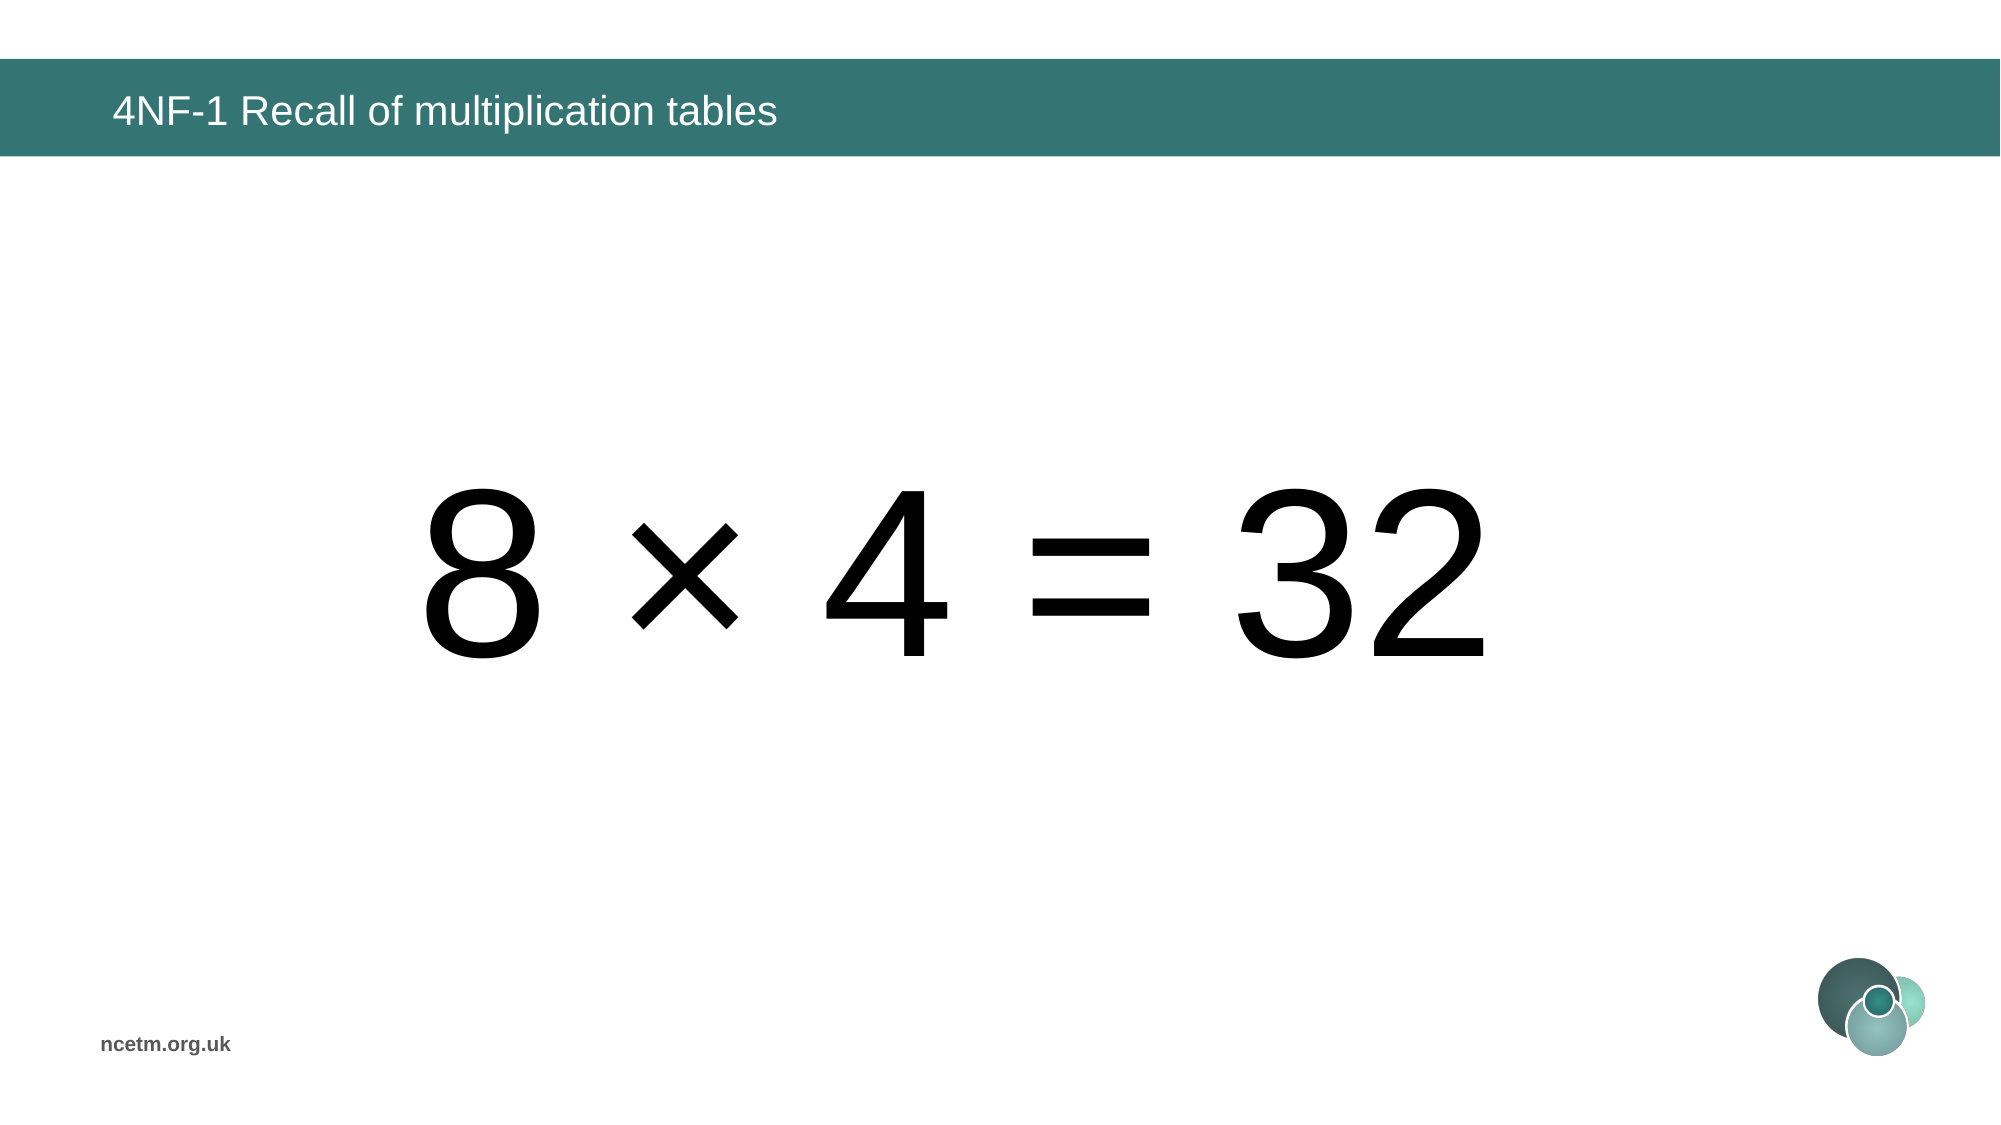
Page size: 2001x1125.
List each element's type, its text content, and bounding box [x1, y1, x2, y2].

title 4NF-1 Recall of multiplication tables [97, 76, 1945, 147]
text_box 32 [1214, 409, 1511, 712]
picture [1818, 958, 1925, 1056]
text_box 8 × 4 = [401, 409, 1214, 712]
